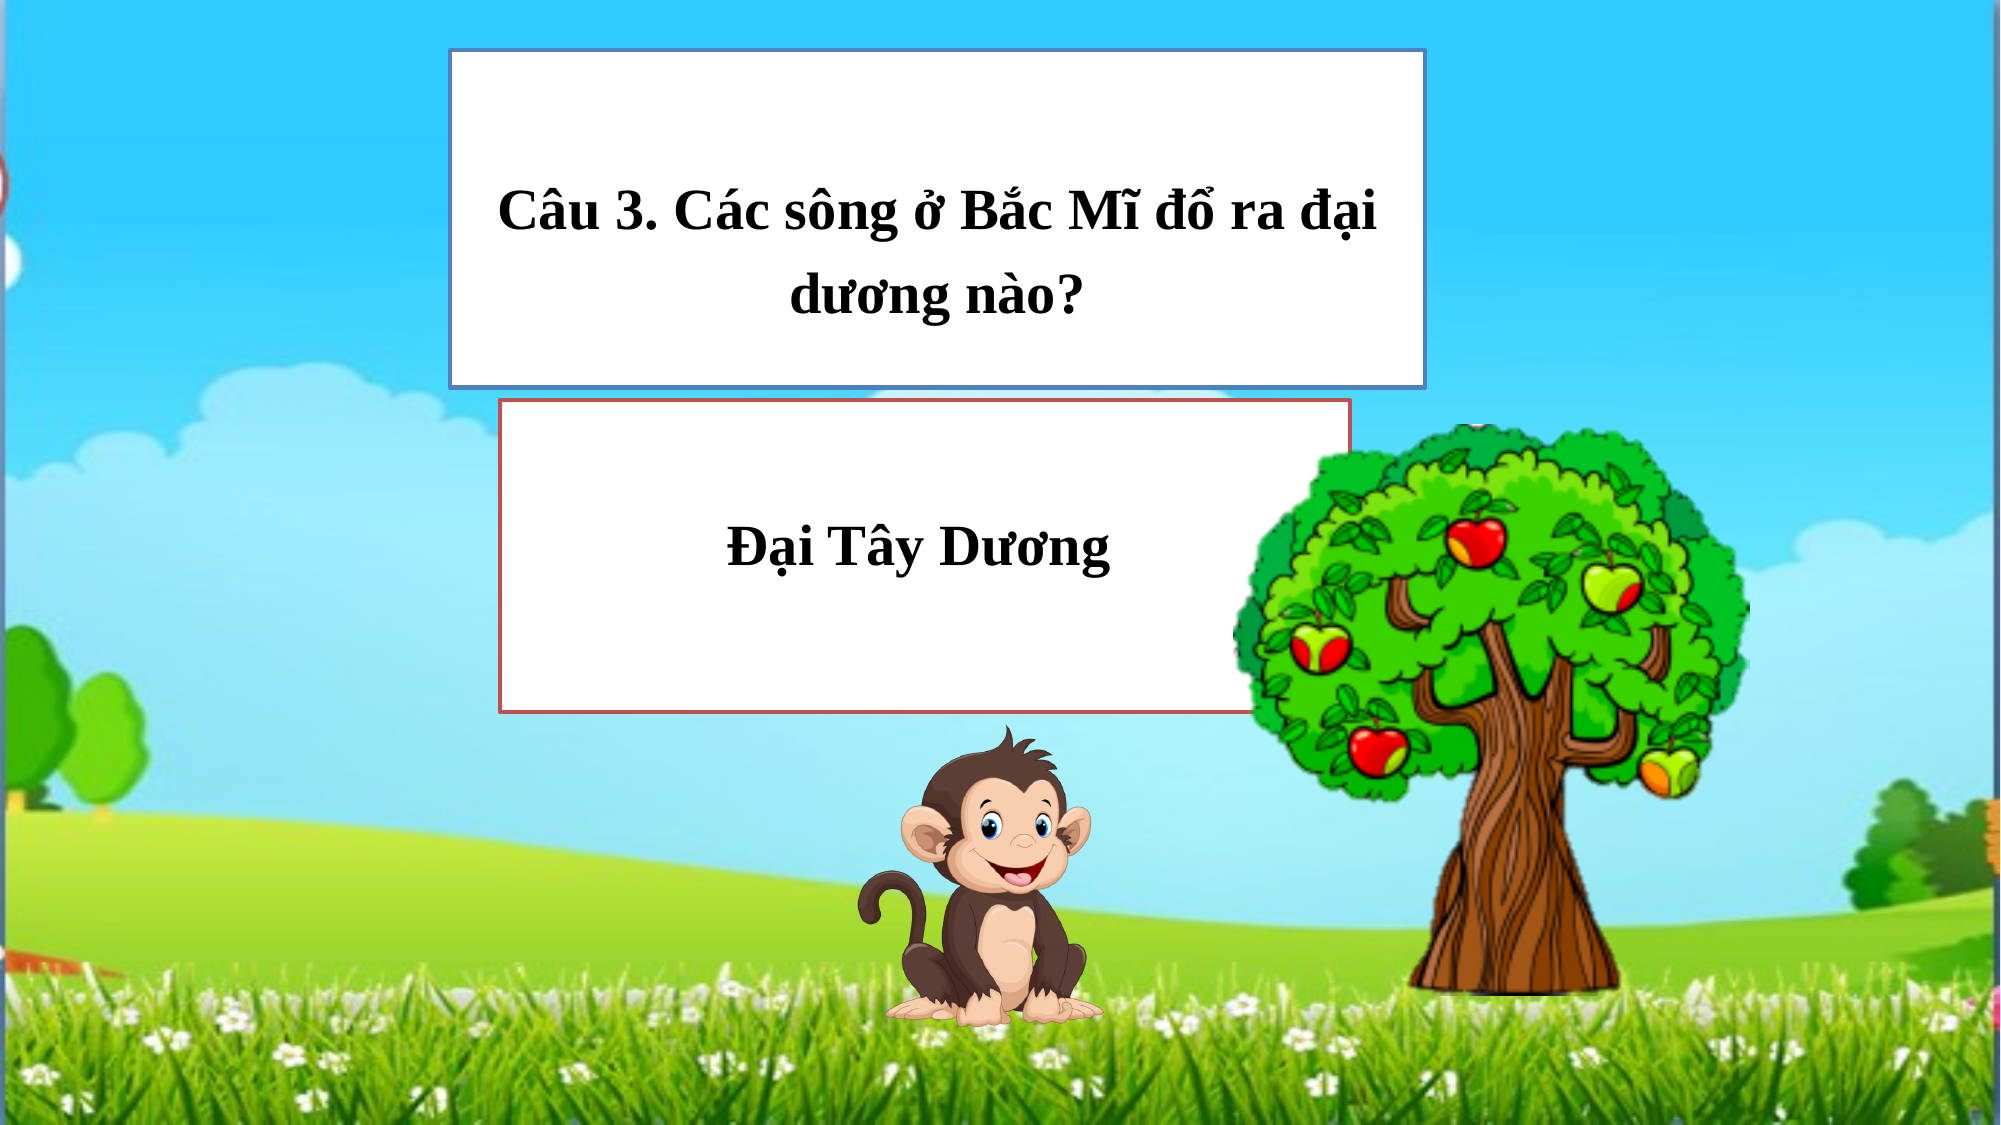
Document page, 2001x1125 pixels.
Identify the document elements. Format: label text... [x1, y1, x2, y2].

text_box Đại Tây Dương [699, 500, 1138, 585]
text_box [498, 398, 1352, 714]
picture [0, 0, 2001, 1125]
text_box Câu 3. Các sông ở Bắc Mĩ đổ ra đại dương nào? [449, 149, 1425, 333]
text_box [448, 48, 1427, 390]
